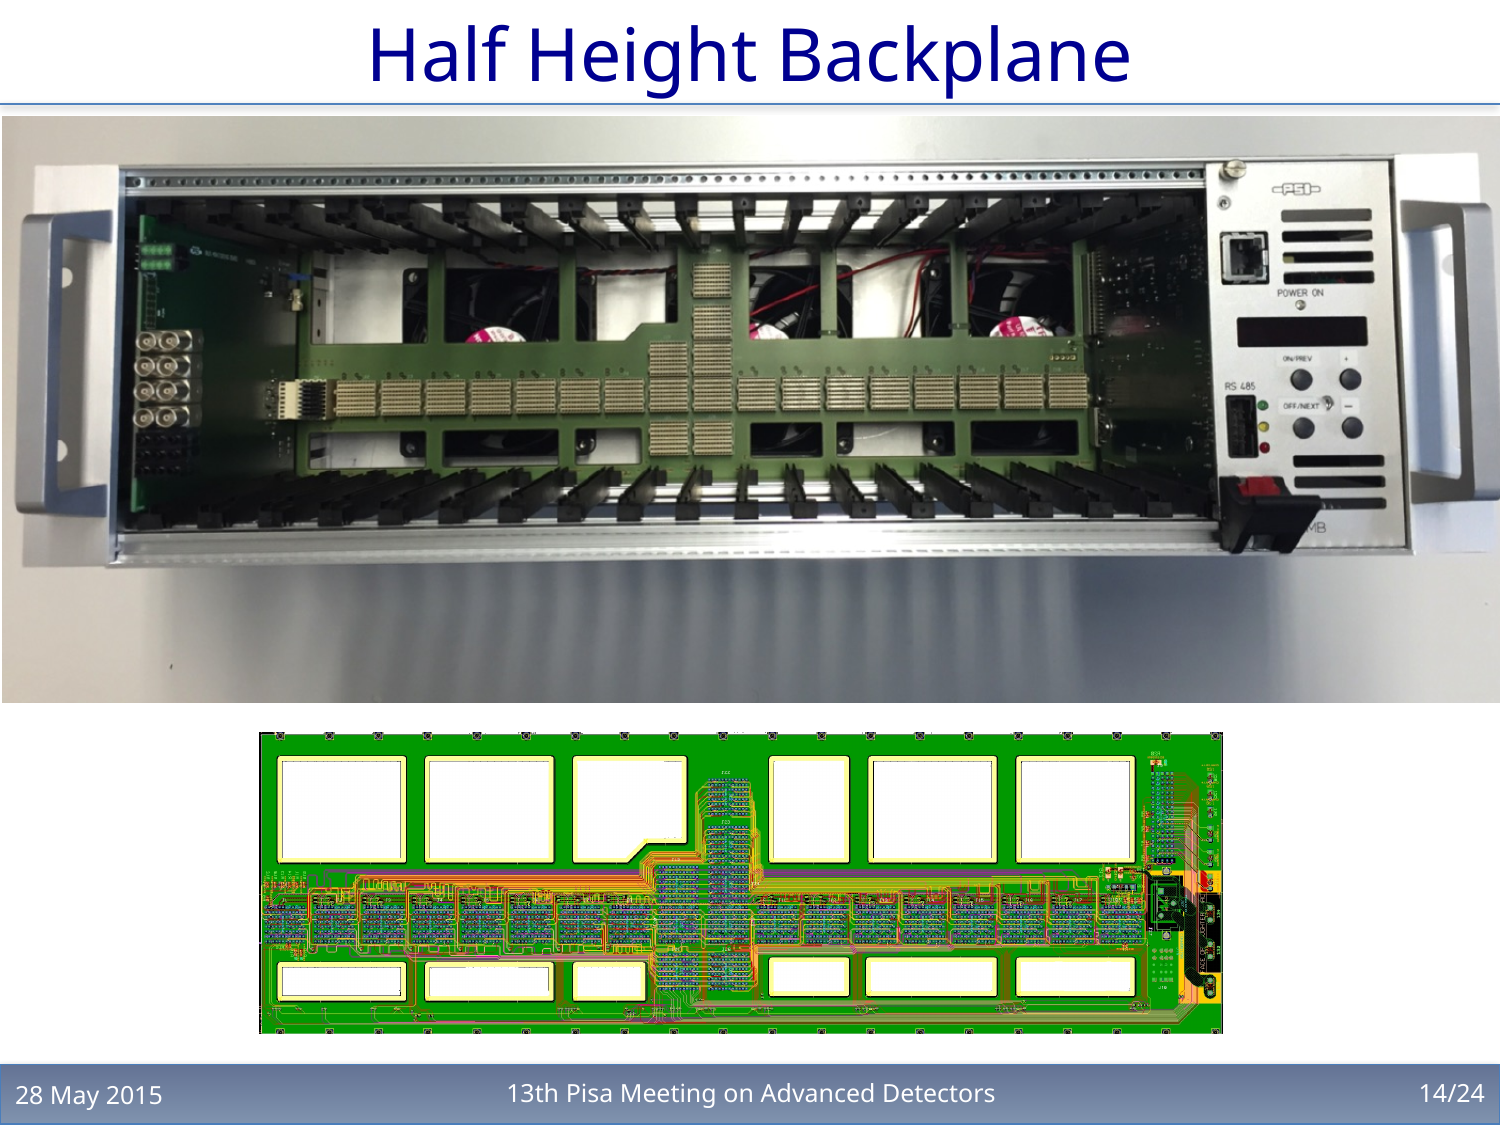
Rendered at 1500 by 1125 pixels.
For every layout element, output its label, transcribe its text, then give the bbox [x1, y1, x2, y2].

slide_number 14/24 [1267, 1064, 1500, 1125]
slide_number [0, 1064, 234, 1125]
title Half Height Backplane [75, 0, 1425, 104]
picture [259, 731, 1223, 1034]
picture [1, 114, 1500, 704]
footer 13th Pisa Meeting on Advanced Detectors [234, 1064, 1267, 1125]
